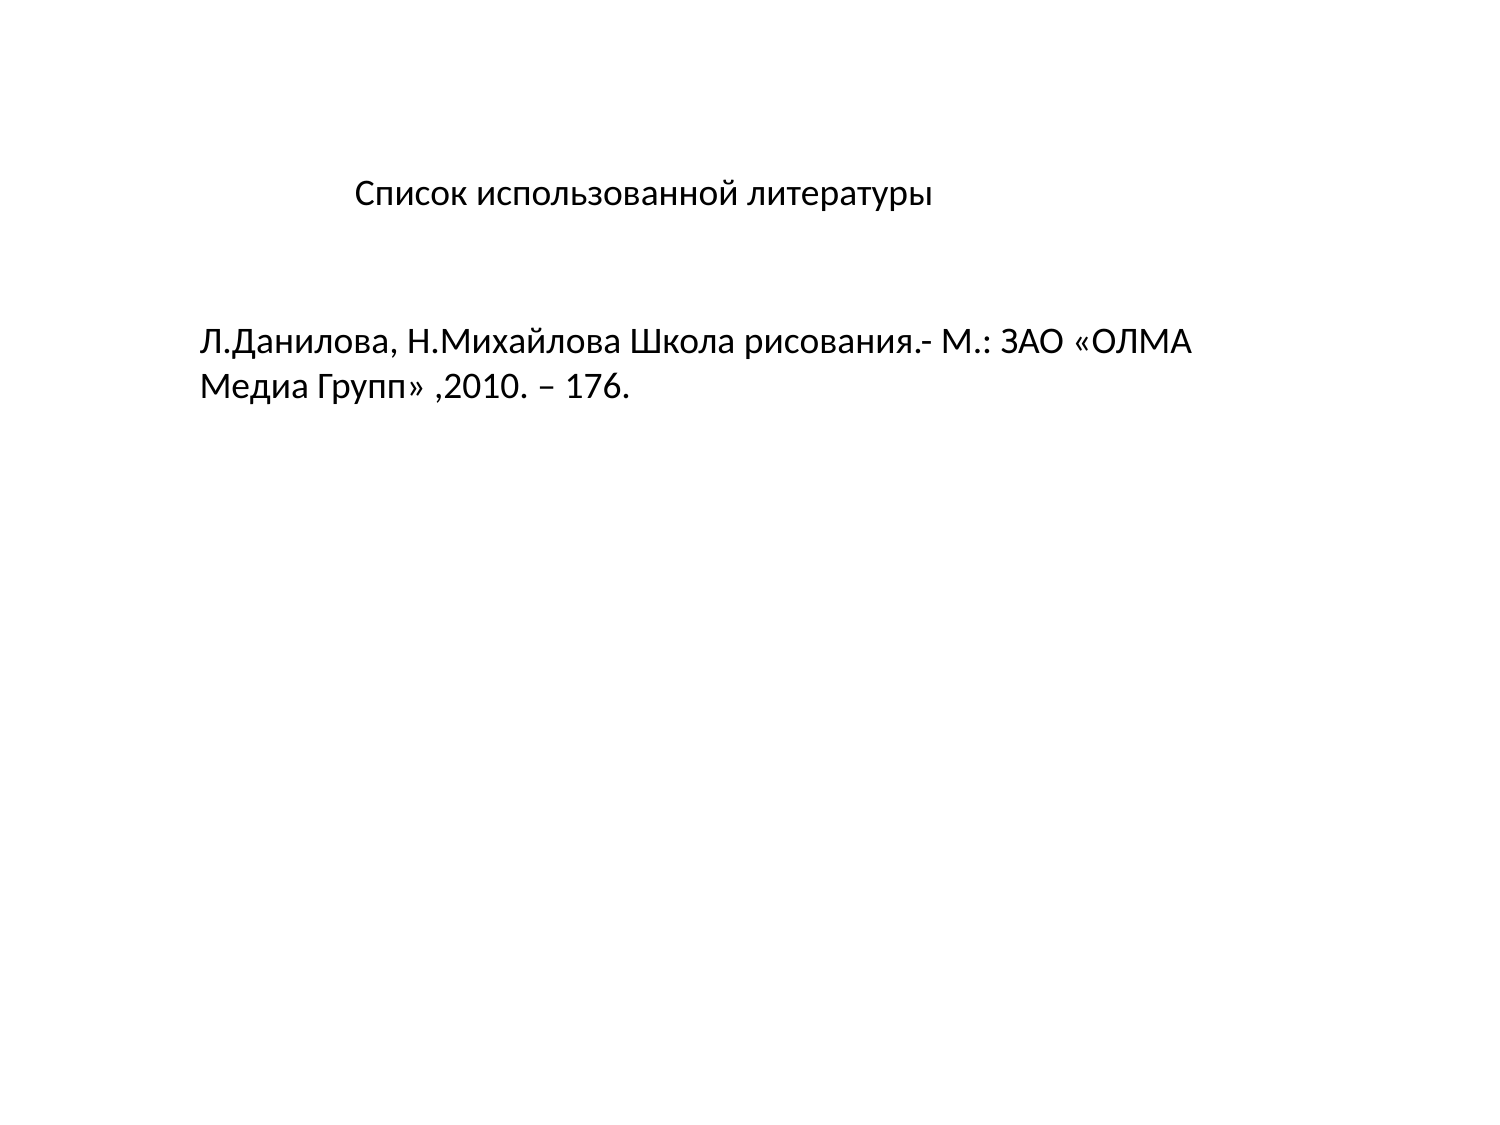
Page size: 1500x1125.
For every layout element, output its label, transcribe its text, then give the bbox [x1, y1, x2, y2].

text_box Список использованной литературы [340, 160, 949, 221]
text_box Л.Данилова, Н.Михайлова Школа рисования.- М.: ЗАО «ОЛМА Медиа Групп» ,2010. – 176. [184, 308, 1217, 414]
